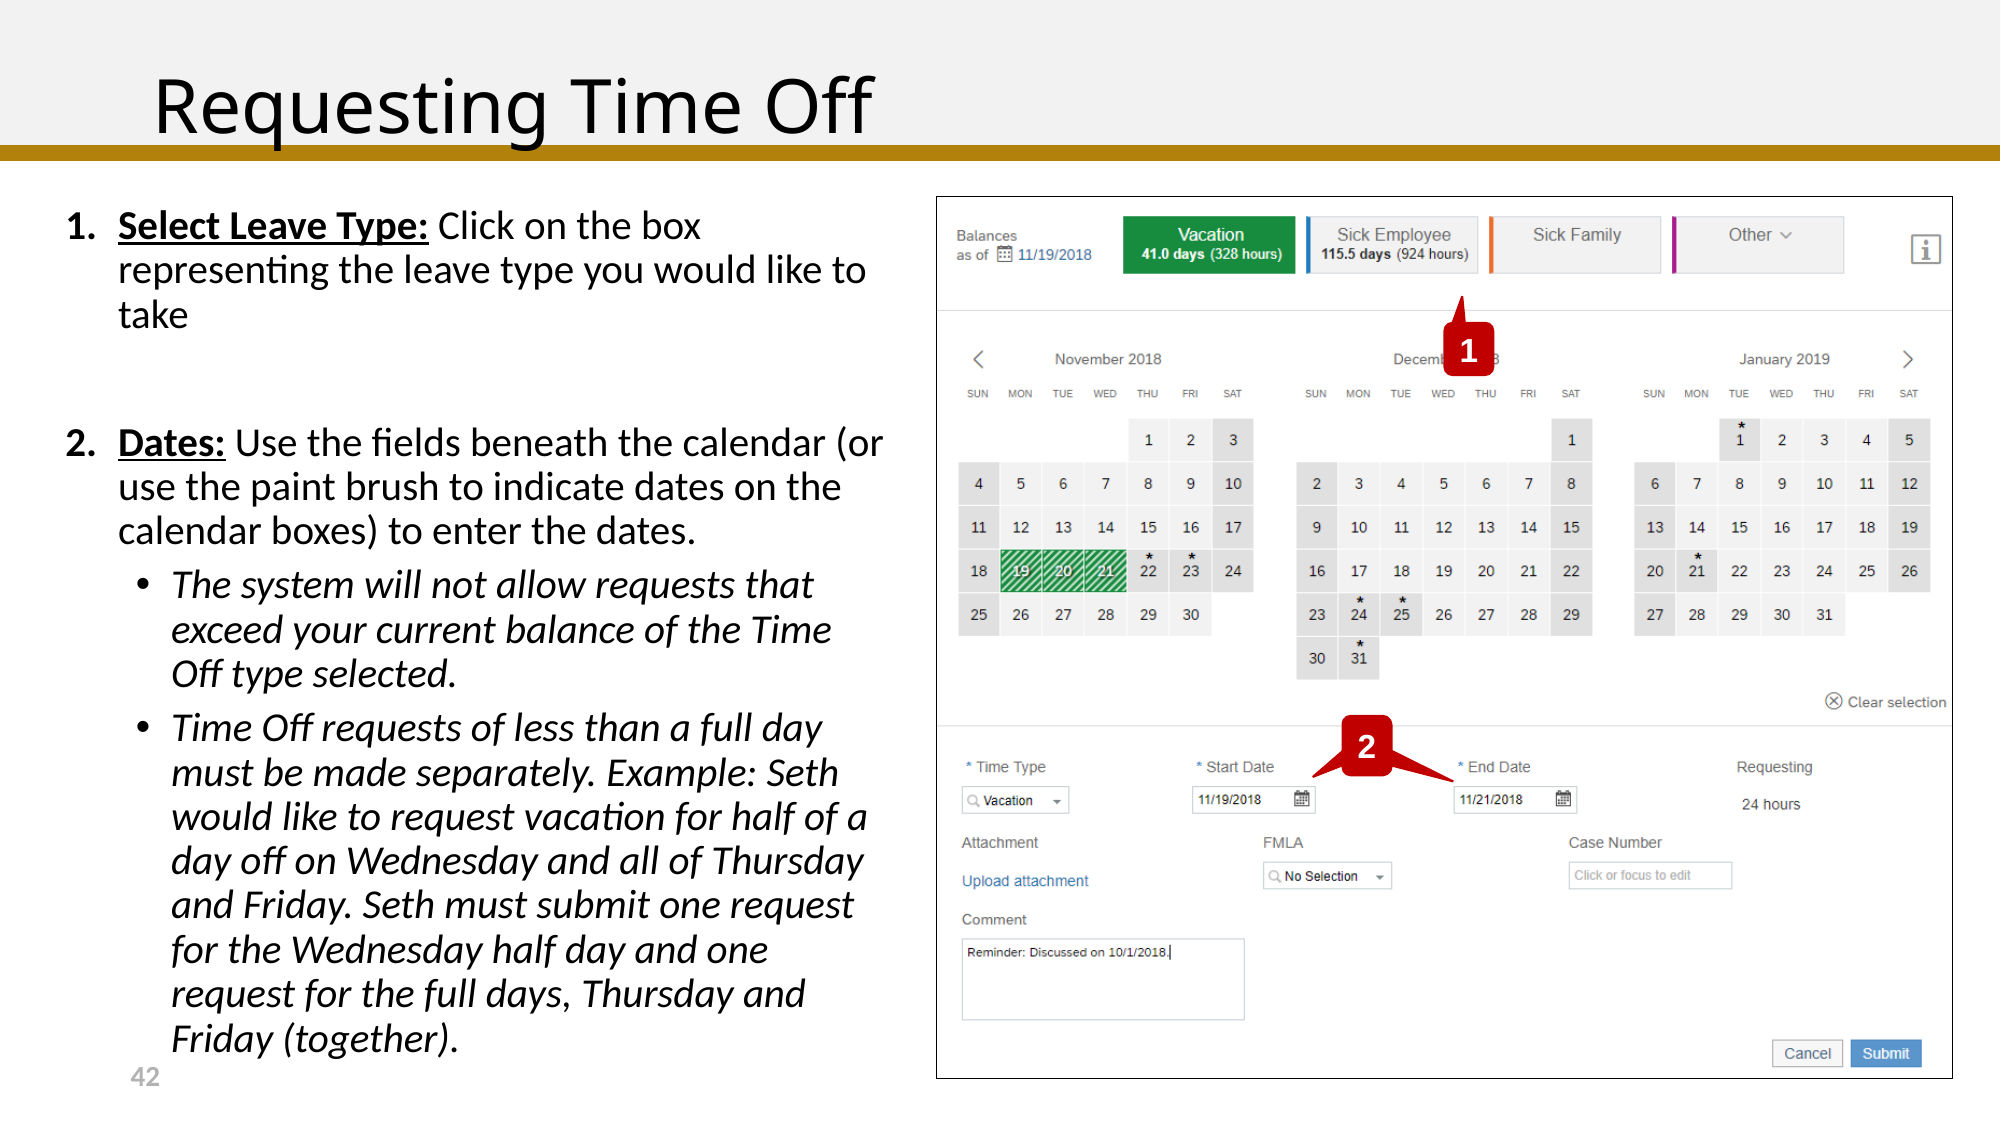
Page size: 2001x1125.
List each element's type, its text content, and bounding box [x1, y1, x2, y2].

title Requesting Time Off [137, 59, 1863, 159]
list Select Leave Type: Click on the box representing the leave type you would like to take Dates: Use the fields beneath the calendar (or use the paint brush to indicate dates on the calendar boxes) to enter the dates. The system will not allow requests that exceed your current balance of the Time Off type selected. Time Off requests of less than a full day must be made separately. Example: Seth would like to request vacation for half of a day off on Wednesday and all of Thursday and Friday. Seth must submit one request for the Wednesday half day and one request for the full days, Thursday and Friday (together). [50, 196, 905, 1070]
slide_number 42 [99, 1044, 176, 1105]
picture [936, 196, 1953, 1085]
